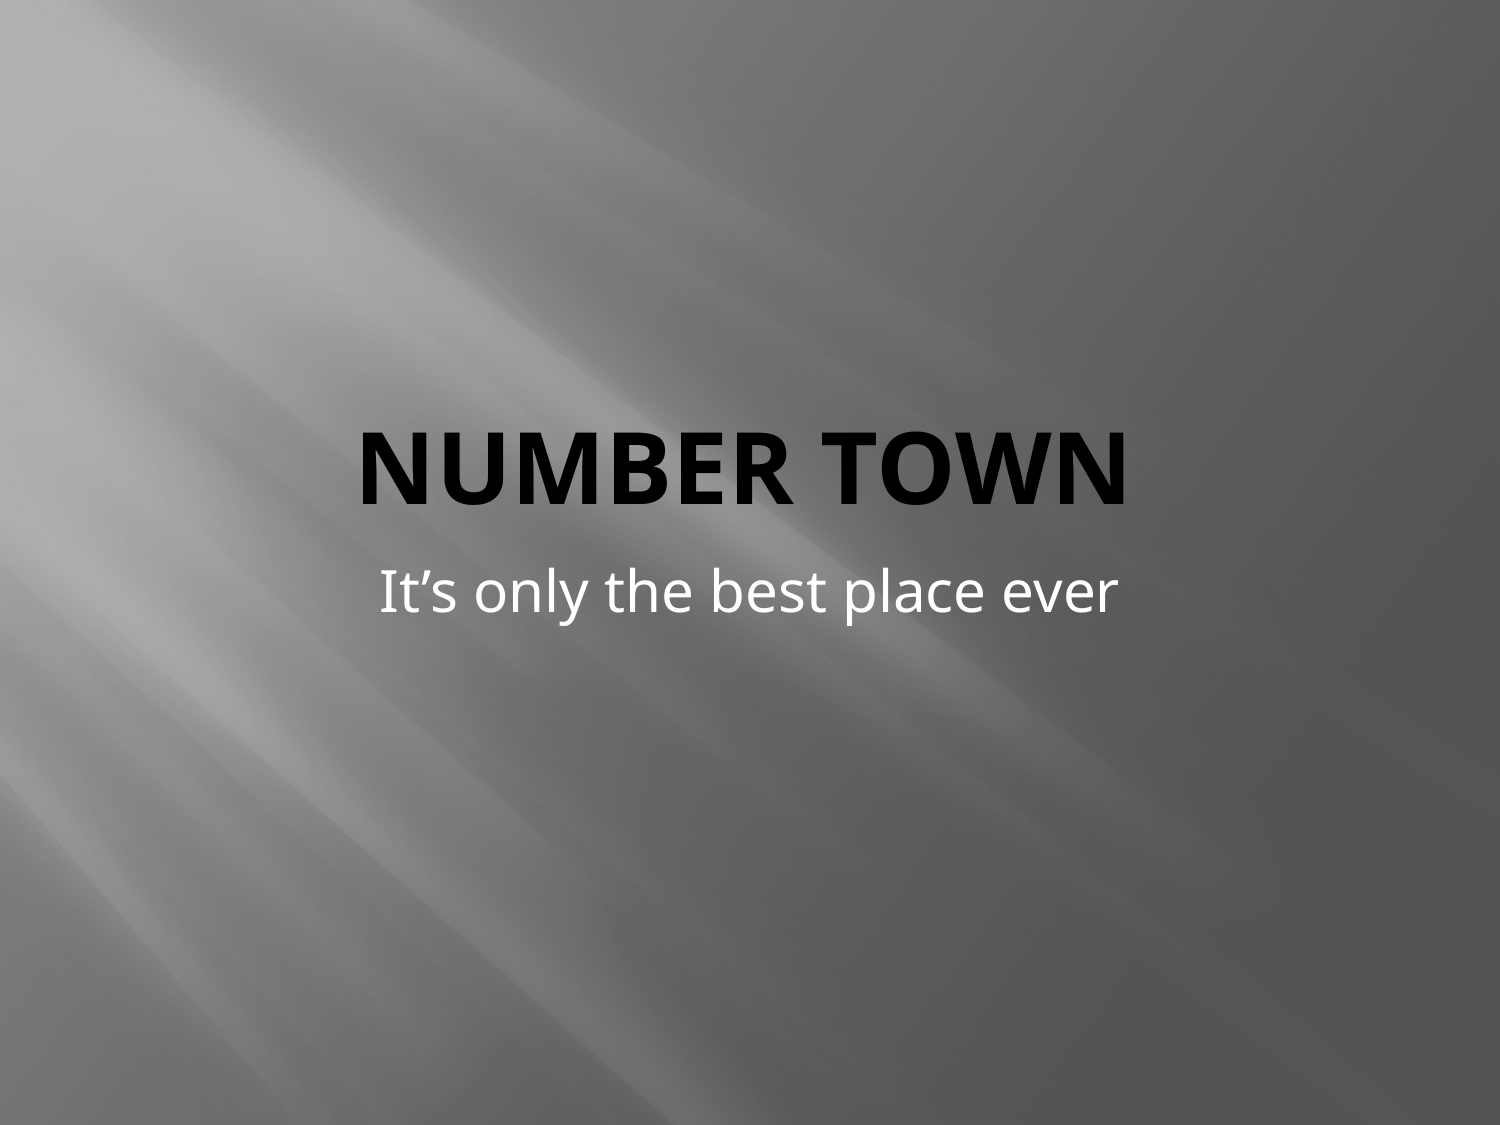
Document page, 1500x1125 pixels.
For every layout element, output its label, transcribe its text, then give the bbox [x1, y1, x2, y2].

subtitle It’s only the best place ever [225, 546, 1275, 834]
title Number Town [69, 224, 1420, 525]
